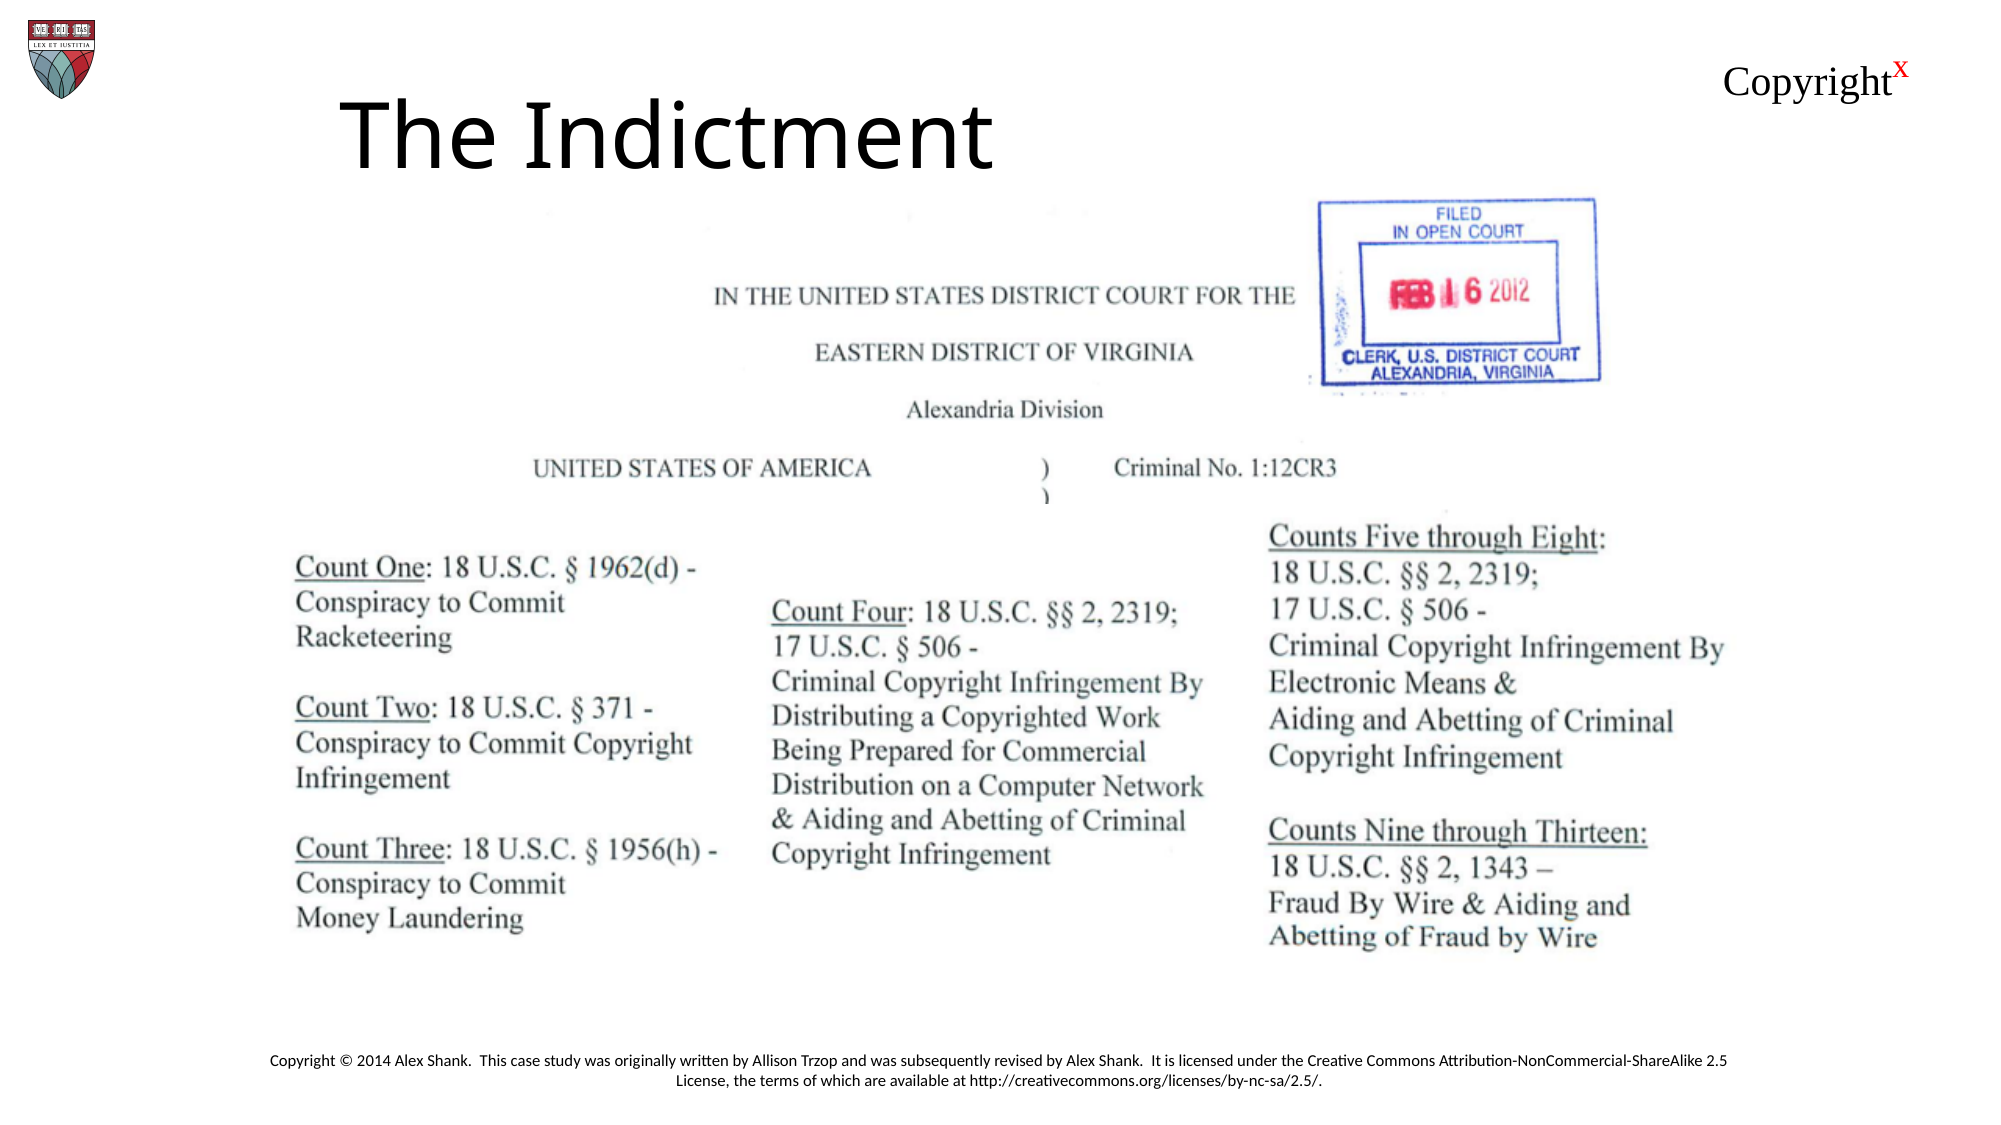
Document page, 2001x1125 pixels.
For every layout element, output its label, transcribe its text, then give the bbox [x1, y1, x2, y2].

title The Indictment [324, 45, 1675, 233]
text_box Copyright © 2014 Alex Shank. This case study was originally written by Allison Trzop and was subsequently revised by Alex Shank. It is licensed under the Creative Commons Attribution-NonCommercial-ShareAlike 2.5 License, the terms of which are available at http://creativecommons.org/licenses/by-nc-sa/2.5/. [249, 1042, 1750, 1098]
picture [28, 20, 95, 99]
picture [253, 186, 1751, 973]
